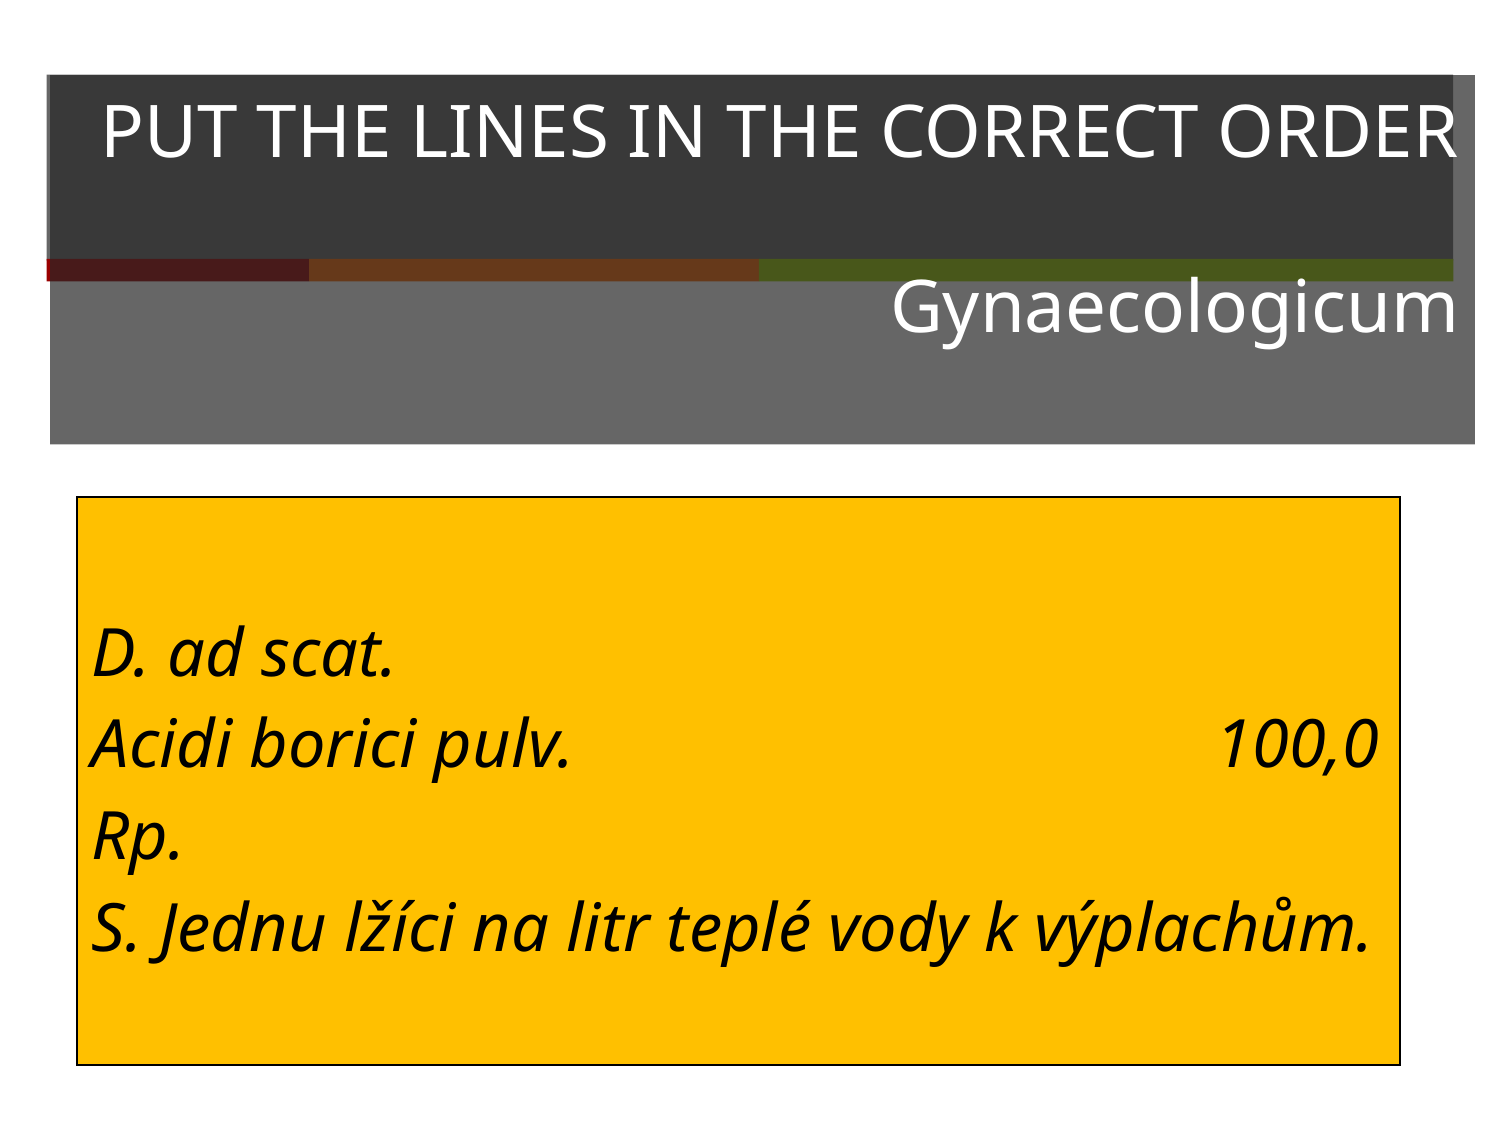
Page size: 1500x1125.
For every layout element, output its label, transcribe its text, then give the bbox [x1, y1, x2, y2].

text_box D. ad scat. Acidi borici pulv. 100,0 Rp. S. Jednu lžíci na litr teplé vody k výplachům. [76, 497, 1400, 1066]
title PUT THE LINES IN THE CORRECT ORDER Gynaecologicum [50, 75, 1475, 445]
